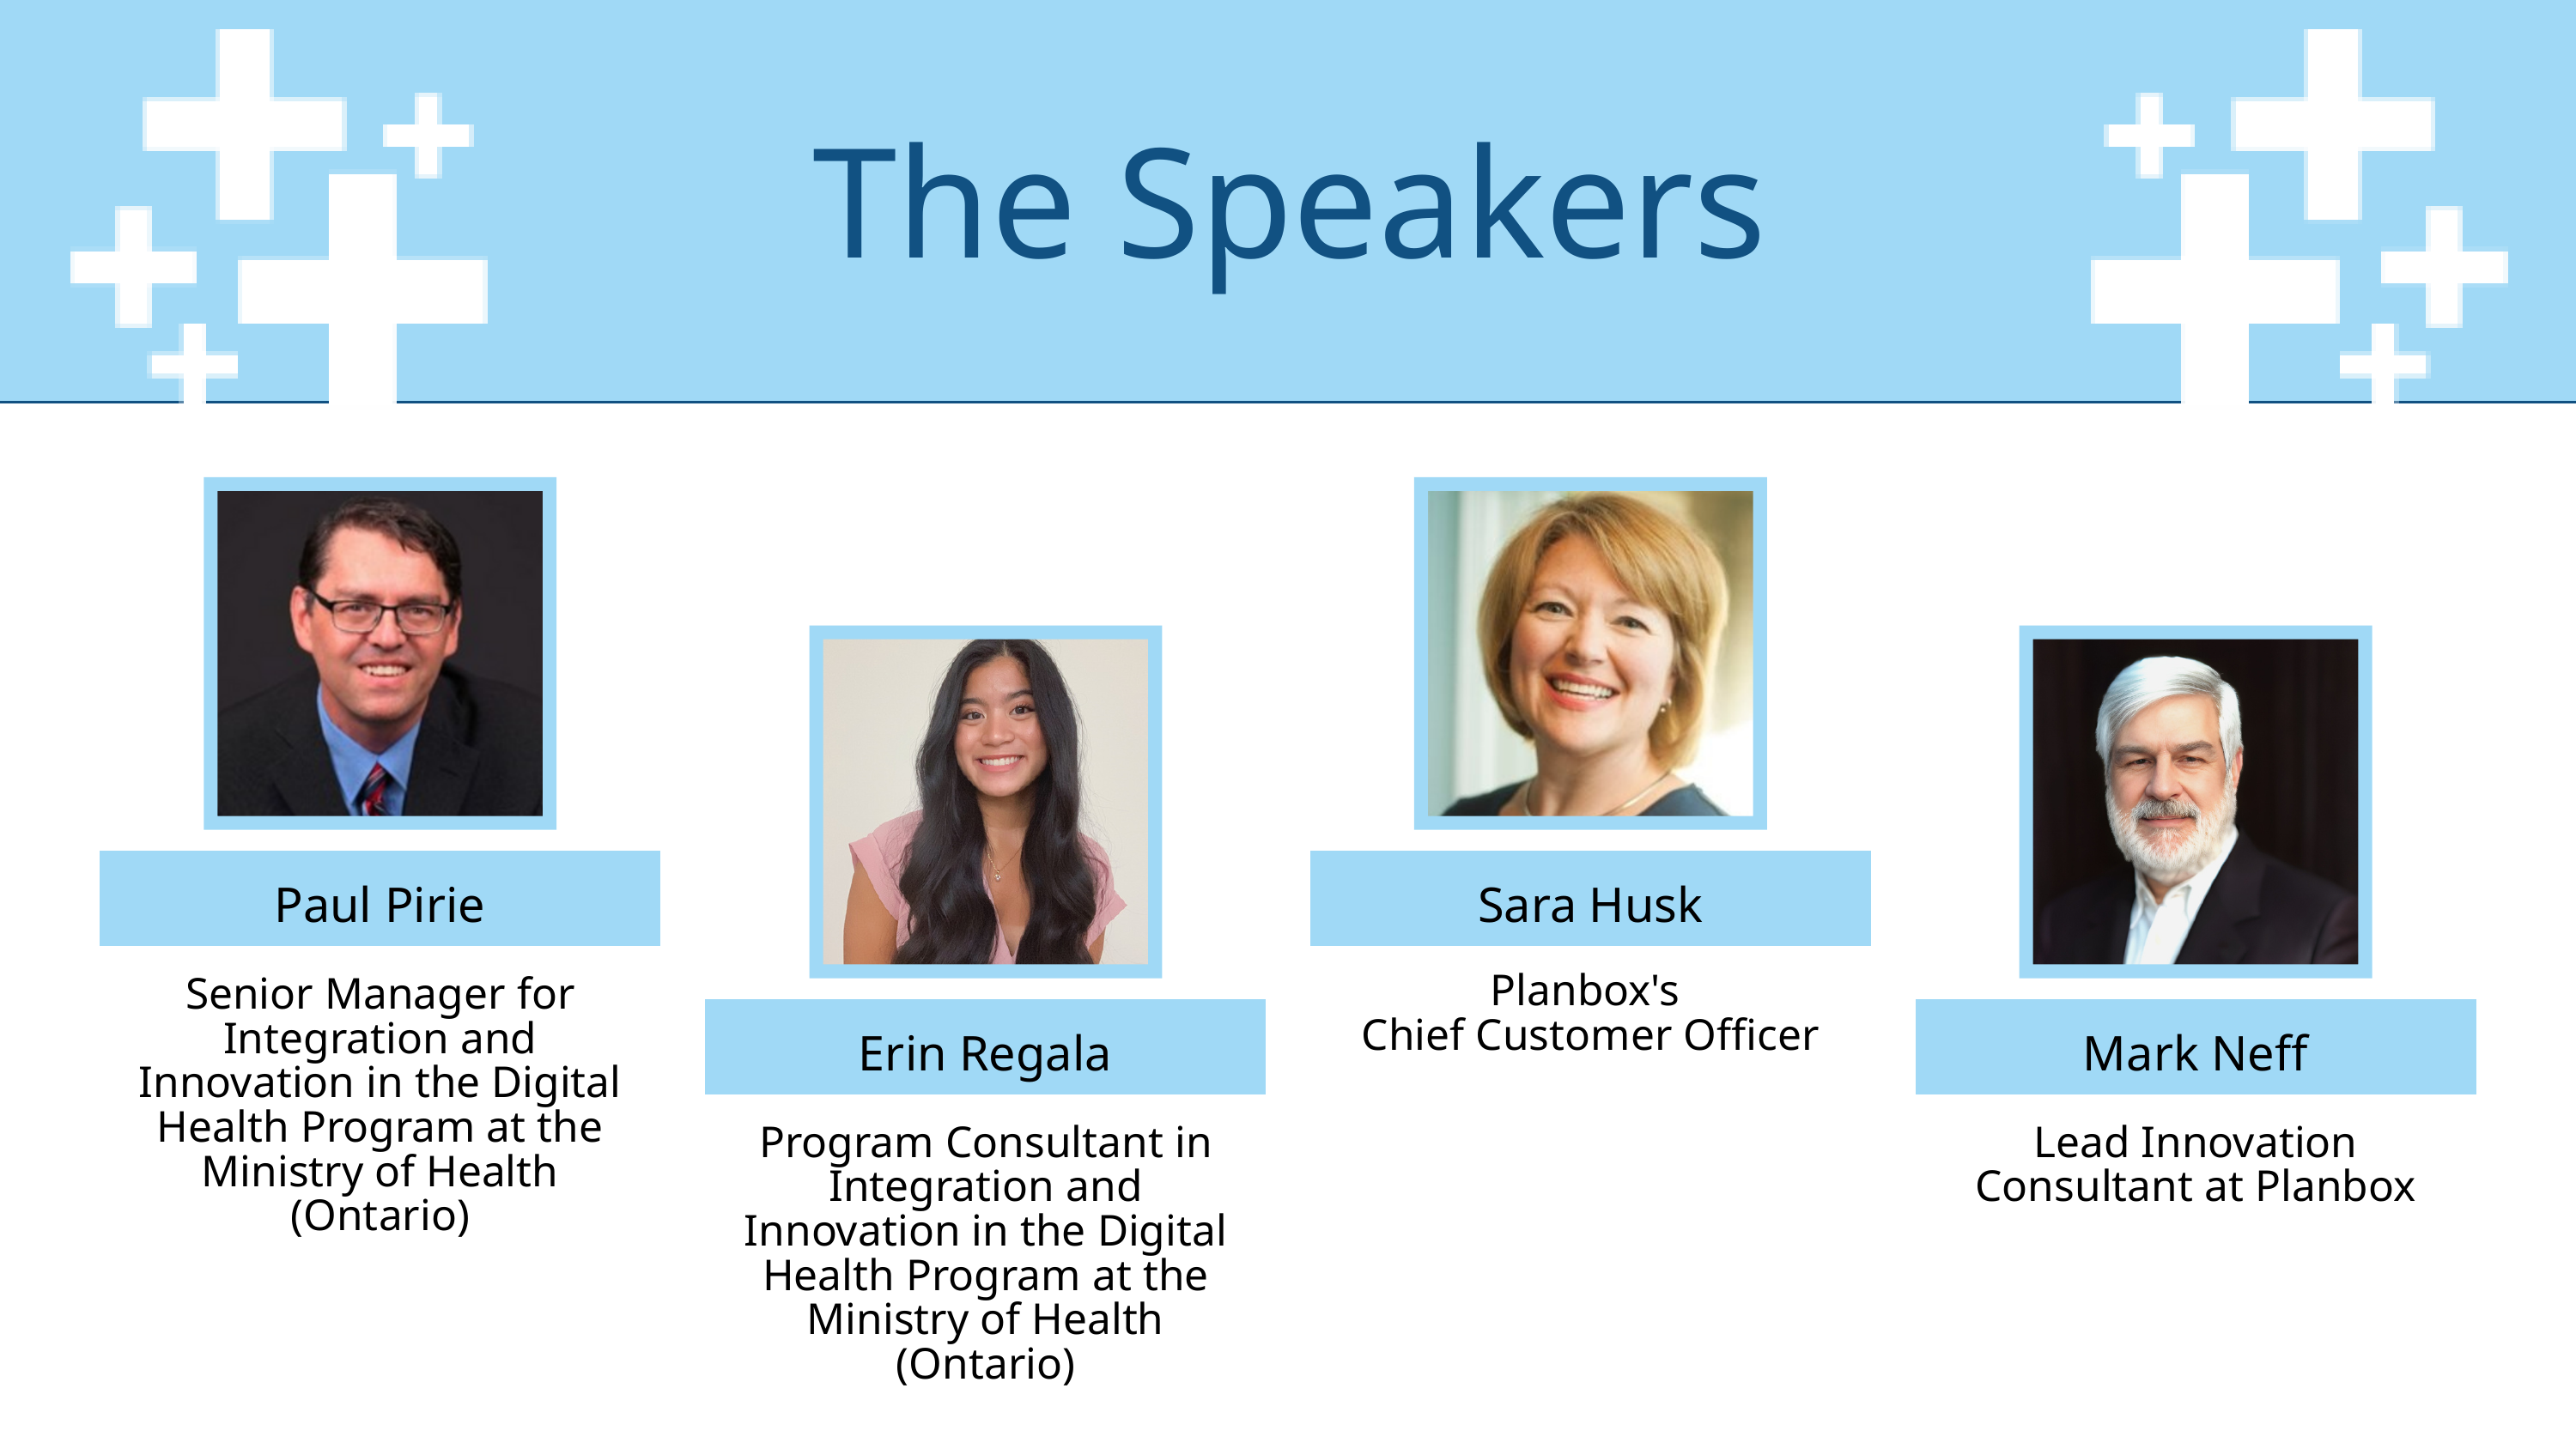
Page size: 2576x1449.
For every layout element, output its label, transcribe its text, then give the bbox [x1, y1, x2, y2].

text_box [1309, 851, 1872, 947]
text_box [1915, 998, 2476, 1095]
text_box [809, 625, 1163, 979]
text_box Program Consultant in Integration and Innovation in the Digital Health Program at the Ministry of Health (Ontario) [736, 1121, 1236, 1388]
text_box Senior Manager for Integration and Innovation in the Digital Health Program at the Ministry of Health (Ontario) [137, 973, 624, 1240]
picture [2091, 29, 2509, 410]
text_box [1413, 476, 1768, 830]
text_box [0, 0, 2576, 403]
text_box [204, 476, 557, 830]
text_box Lead Innovation Consultant at Planbox [1930, 1121, 2461, 1210]
picture [70, 29, 488, 410]
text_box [100, 851, 661, 947]
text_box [705, 998, 1267, 1095]
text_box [2019, 625, 2372, 979]
text_box Planbox's Chief Customer Officer [1326, 969, 1856, 1059]
